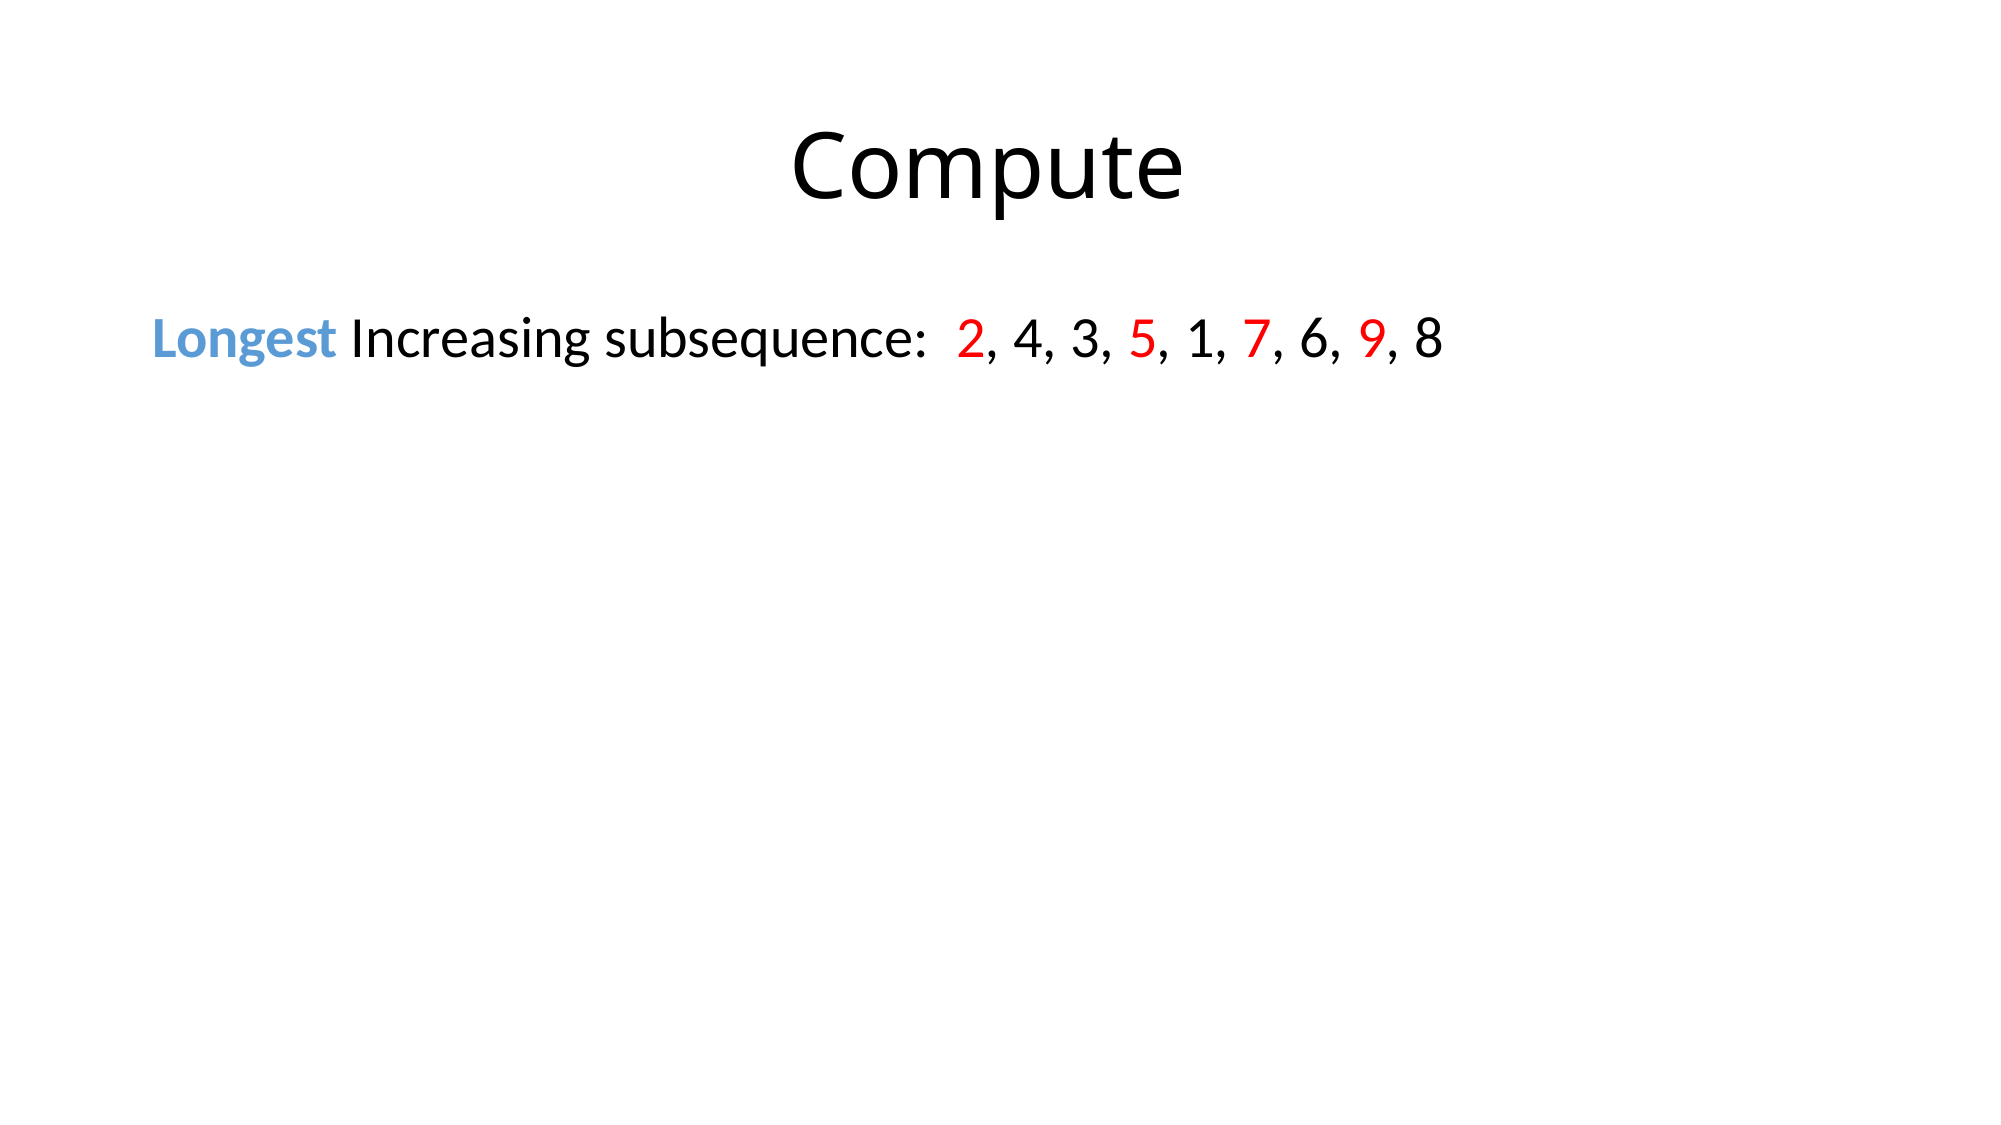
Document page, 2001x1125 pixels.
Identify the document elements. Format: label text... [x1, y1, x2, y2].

list Longest Increasing subsequence: 2, 4, 3, 5, 1, 7, 6, 9, 8 [137, 299, 1863, 1014]
title Compute [137, 59, 1863, 278]
